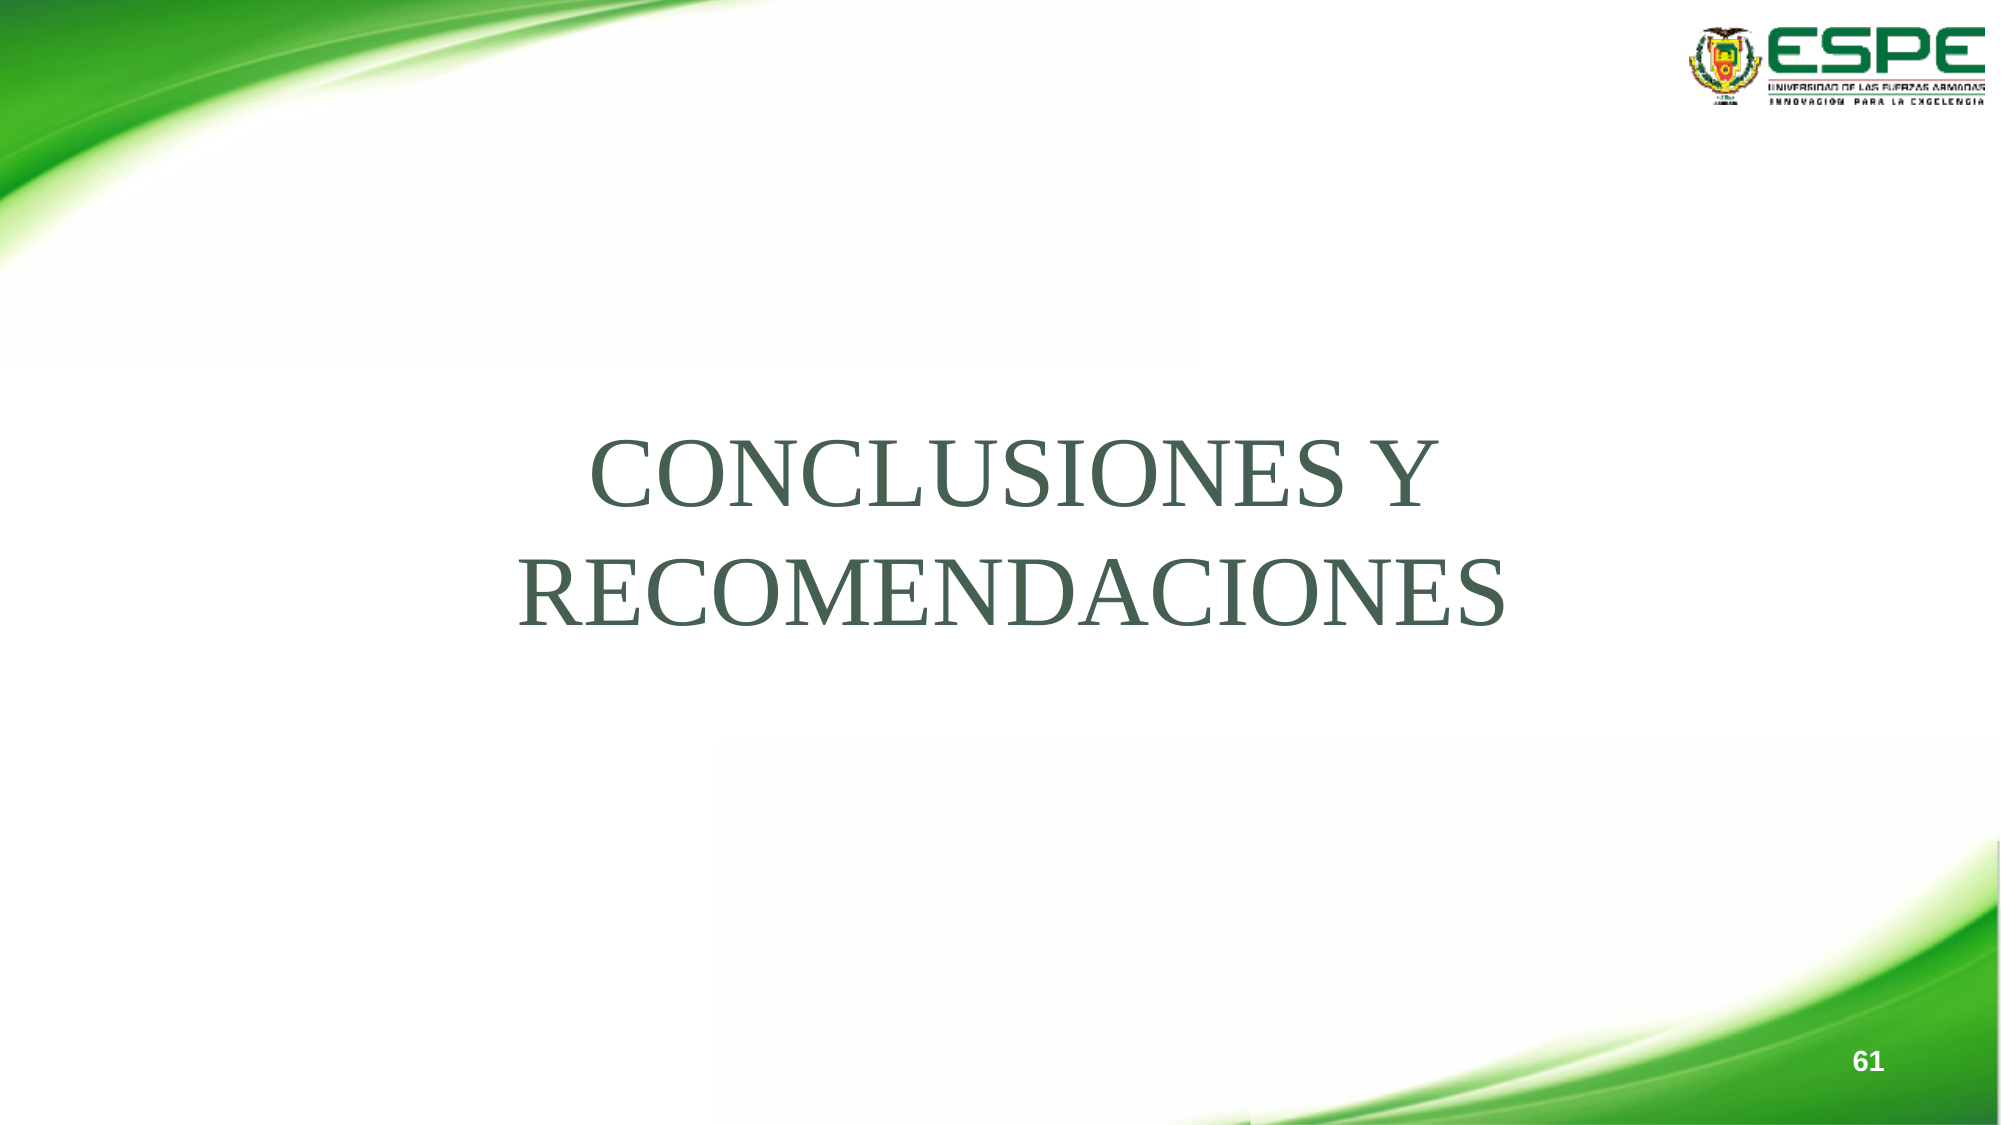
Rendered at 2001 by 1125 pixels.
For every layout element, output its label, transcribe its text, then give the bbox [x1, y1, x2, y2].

slide_number 61 [1433, 1034, 1900, 1113]
picture [0, 0, 2001, 1125]
title CONCLUSIONES Y RECOMENDACIONES [151, 489, 1877, 654]
